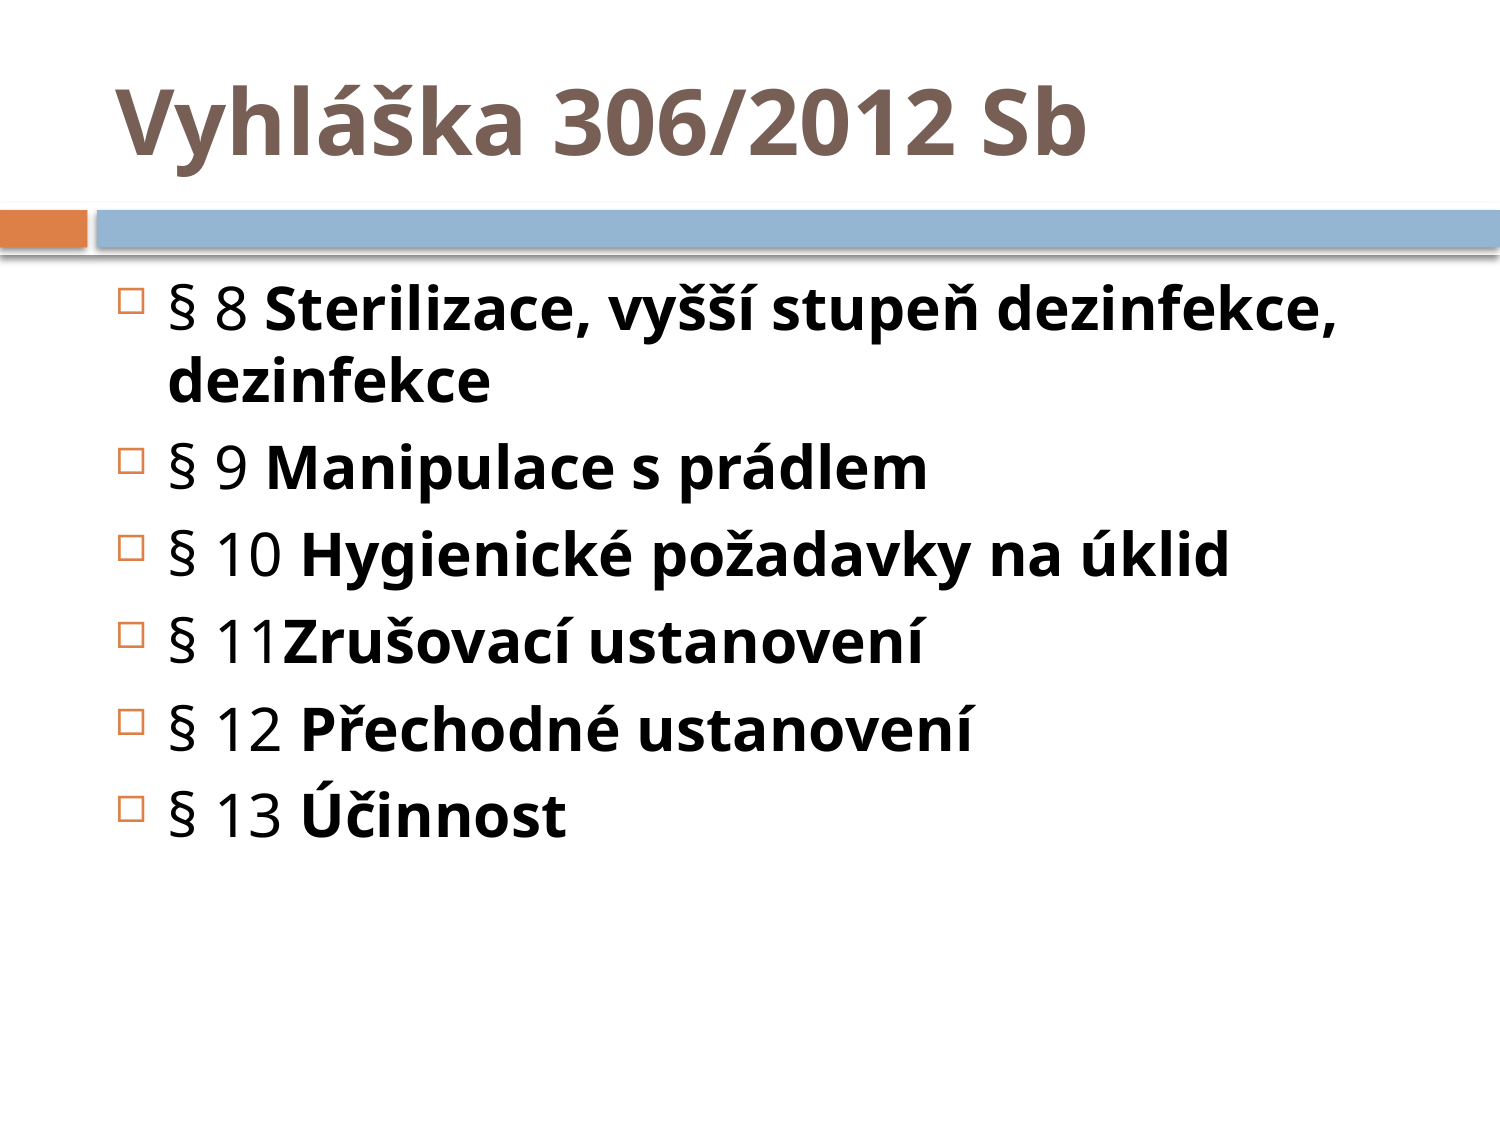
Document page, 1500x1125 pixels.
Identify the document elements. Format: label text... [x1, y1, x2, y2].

list § 8 Sterilizace, vyšší stupeň dezinfekce, dezinfekce § 9 Manipulace s prádlem § 10 Hygienické požadavky na úklid § 11Zrušovací ustanovení § 12 Přechodné ustanovení § 13 Účinnost [100, 262, 1438, 1000]
title Vyhláška 306/2012 Sb [100, 37, 1438, 200]
